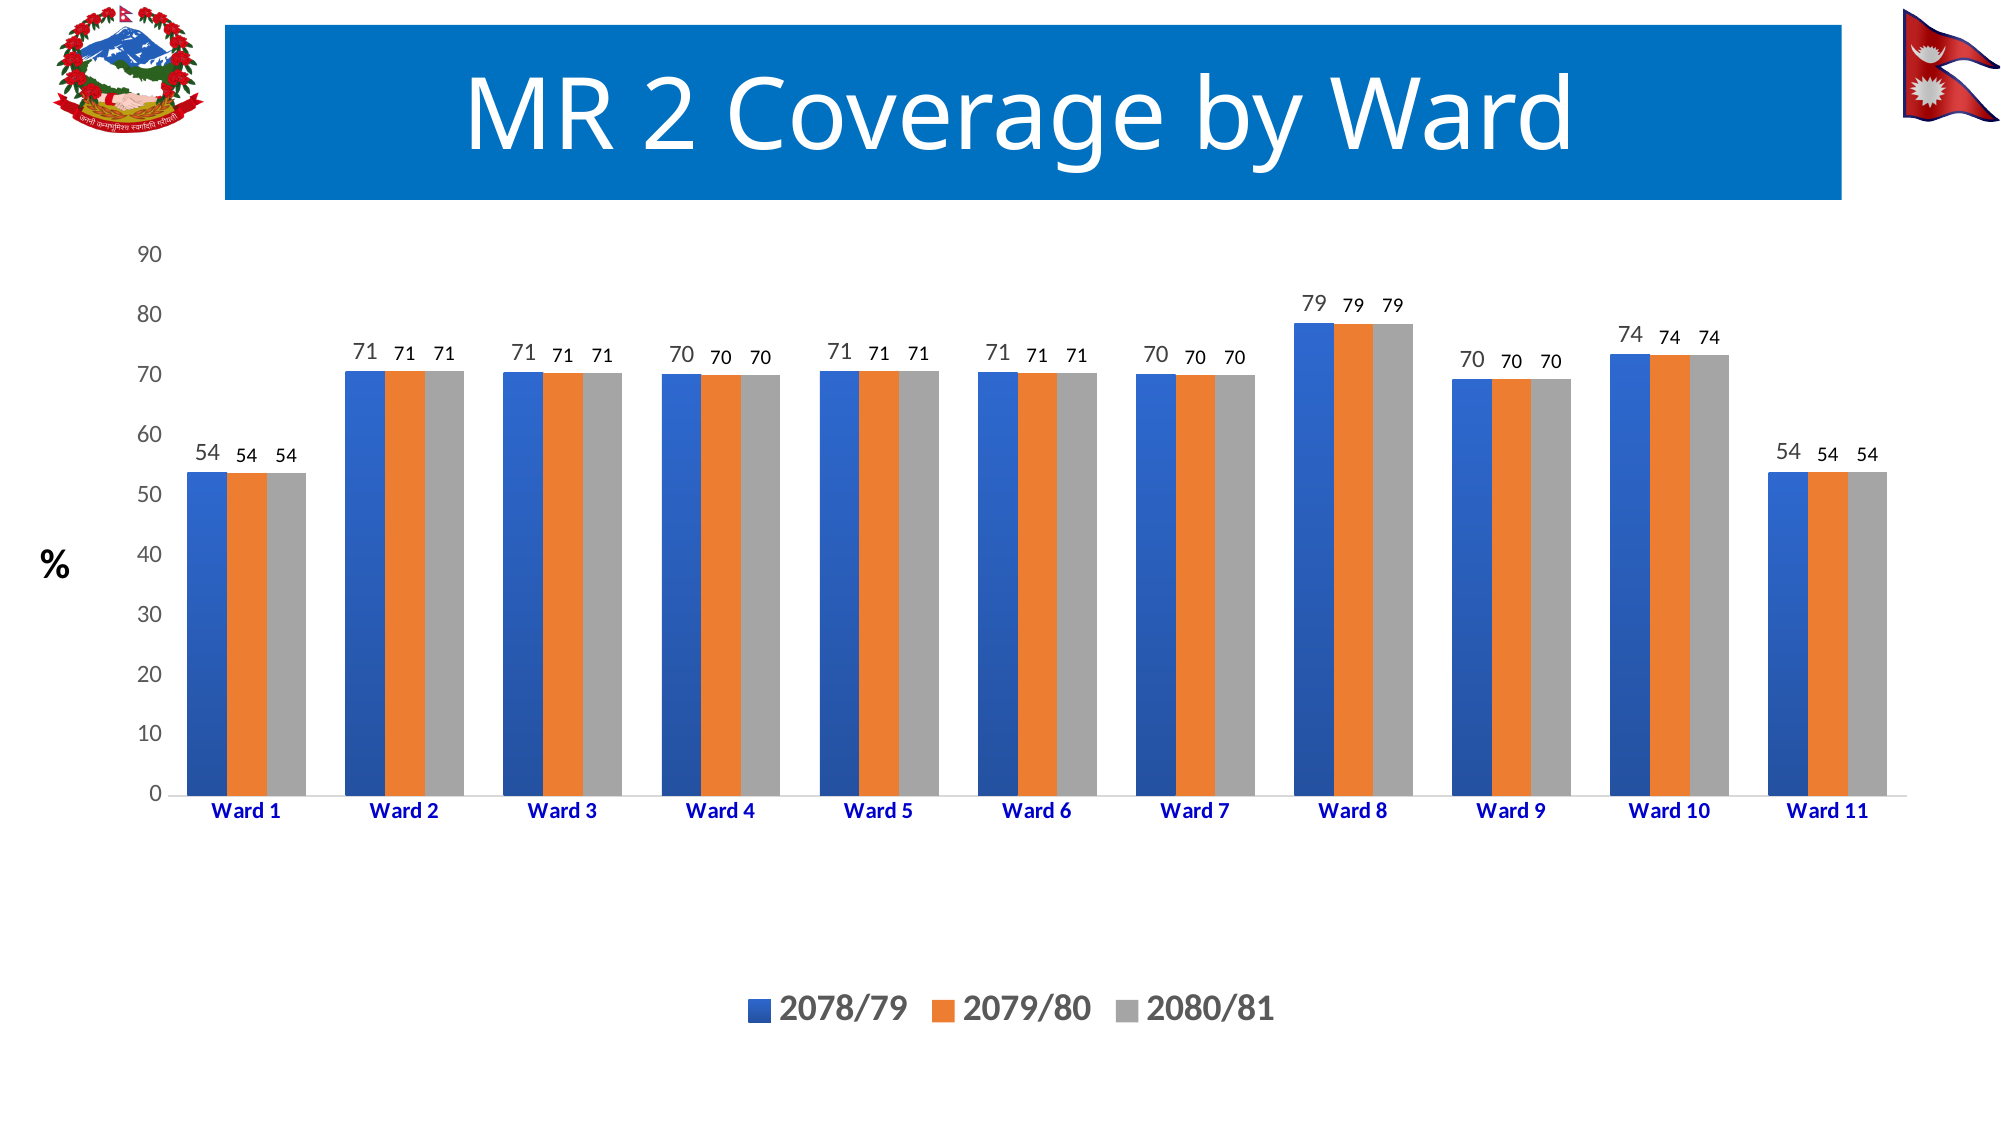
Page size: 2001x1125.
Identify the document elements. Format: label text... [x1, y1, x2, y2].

chart [85, 199, 1938, 1038]
title MR 2 Coverage by Ward [225, 24, 1842, 199]
picture [52, 5, 204, 133]
picture [1903, 4, 2001, 122]
text_box % [25, 529, 85, 595]
